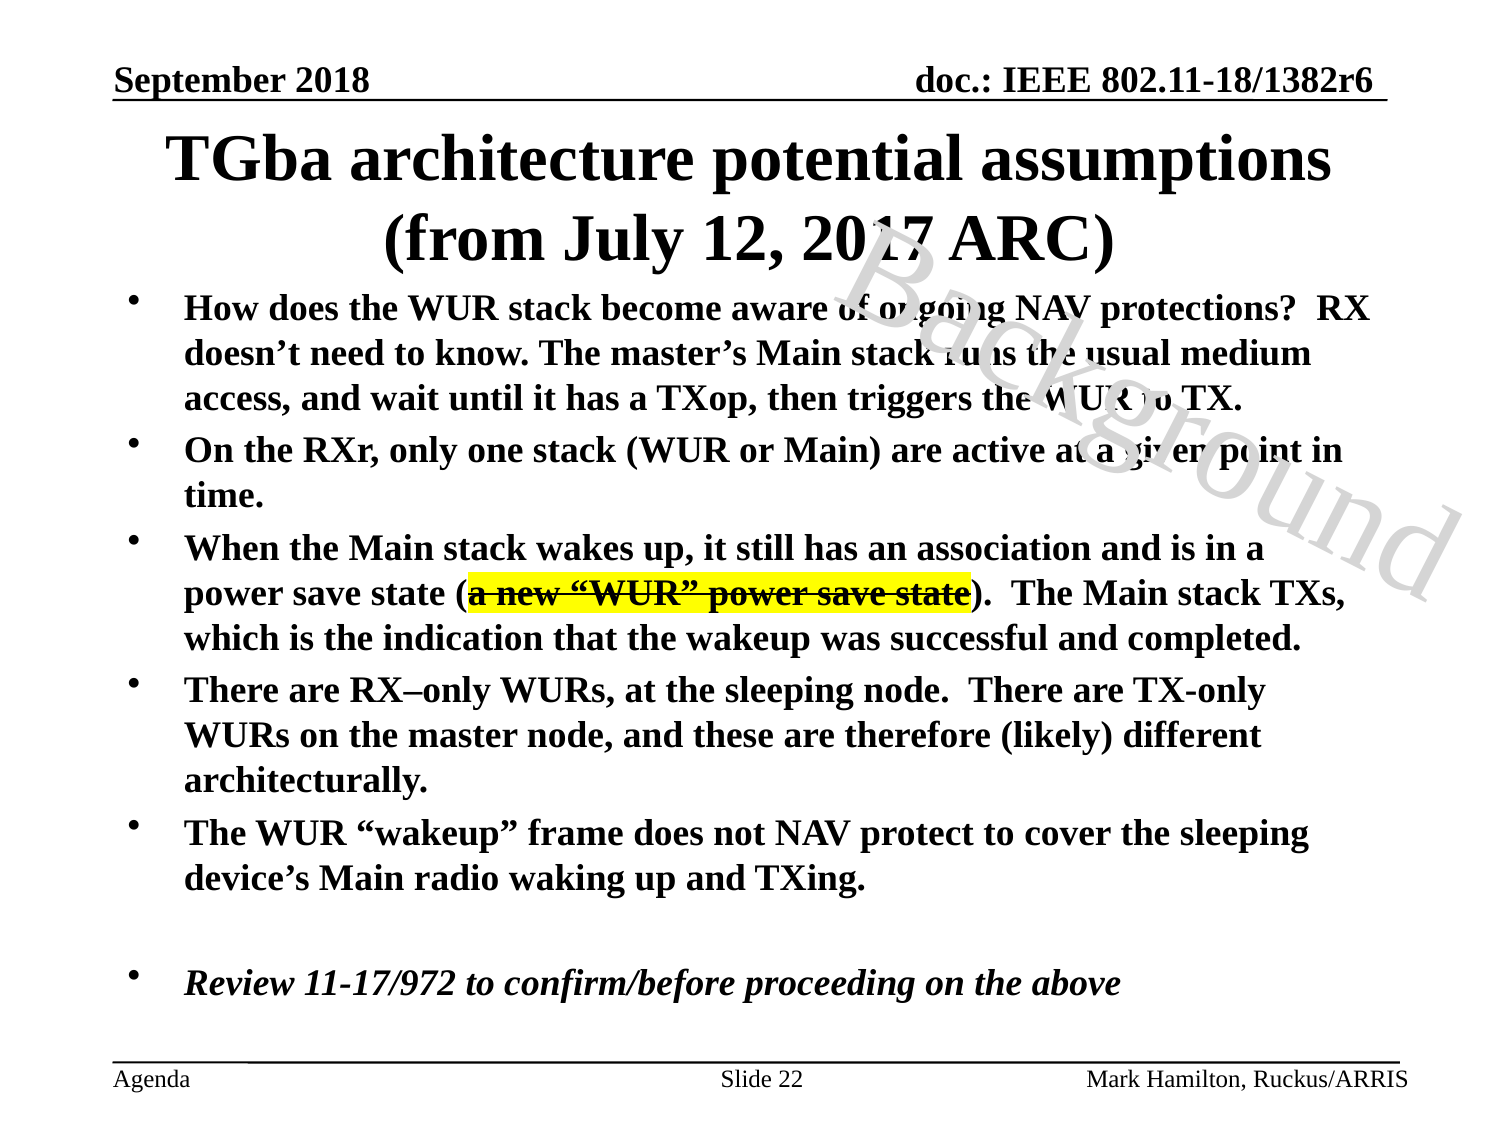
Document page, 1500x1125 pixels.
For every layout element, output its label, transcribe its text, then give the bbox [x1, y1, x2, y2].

text_box Background [800, 162, 1500, 652]
title TGba architecture potential assumptions (from July 12, 2017 ARC) [112, 112, 1388, 275]
list How does the WUR stack become aware of ongoing NAV protections? RX doesn’t need to know. The master’s Main stack runs the usual medium access, and wait until it has a TXop, then triggers the WUR to TX. On the RXr, only one stack (WUR or Main) are active at a given point in time. When the Main stack wakes up, it still has an association and is in a power save state (a new “WUR” power save state). The Main stack TXs, which is the indication that the wakeup was successful and completed. There are RX–only WURs, at the sleeping node. There are TX-only WURs on the master node, and these are therefore (likely) different architecturally. The WUR “wakeup” frame does not NAV protect to cover the sleeping device’s Main radio waking up and TXing. Review 11-17/972 to confirm/before proceeding on the above [112, 275, 1388, 1050]
